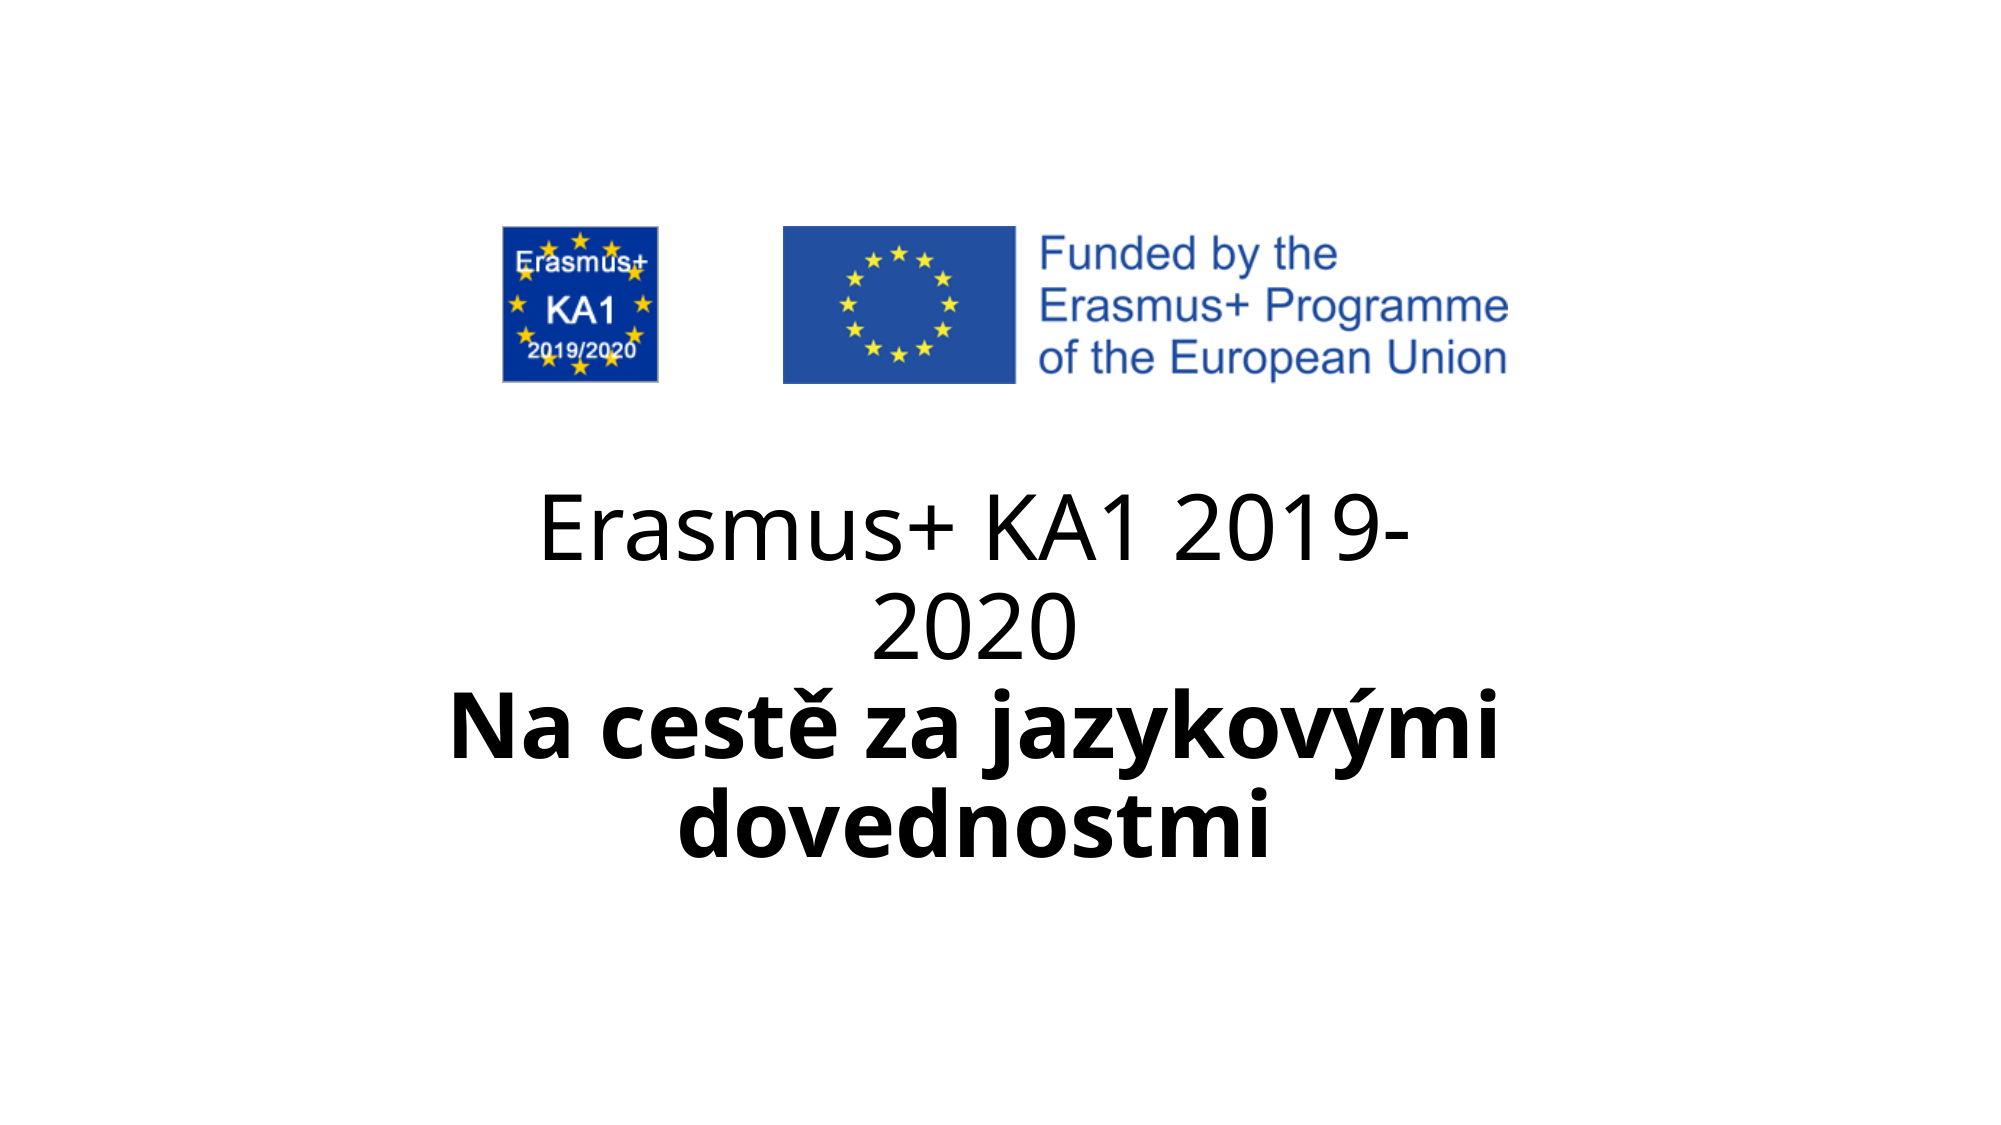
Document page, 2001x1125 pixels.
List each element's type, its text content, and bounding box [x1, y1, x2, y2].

title Erasmus+ KA1 2019-2020 Na cestě za jazykovými dovednostmi [423, 473, 1527, 899]
picture [782, 226, 1508, 384]
picture [502, 226, 659, 383]
